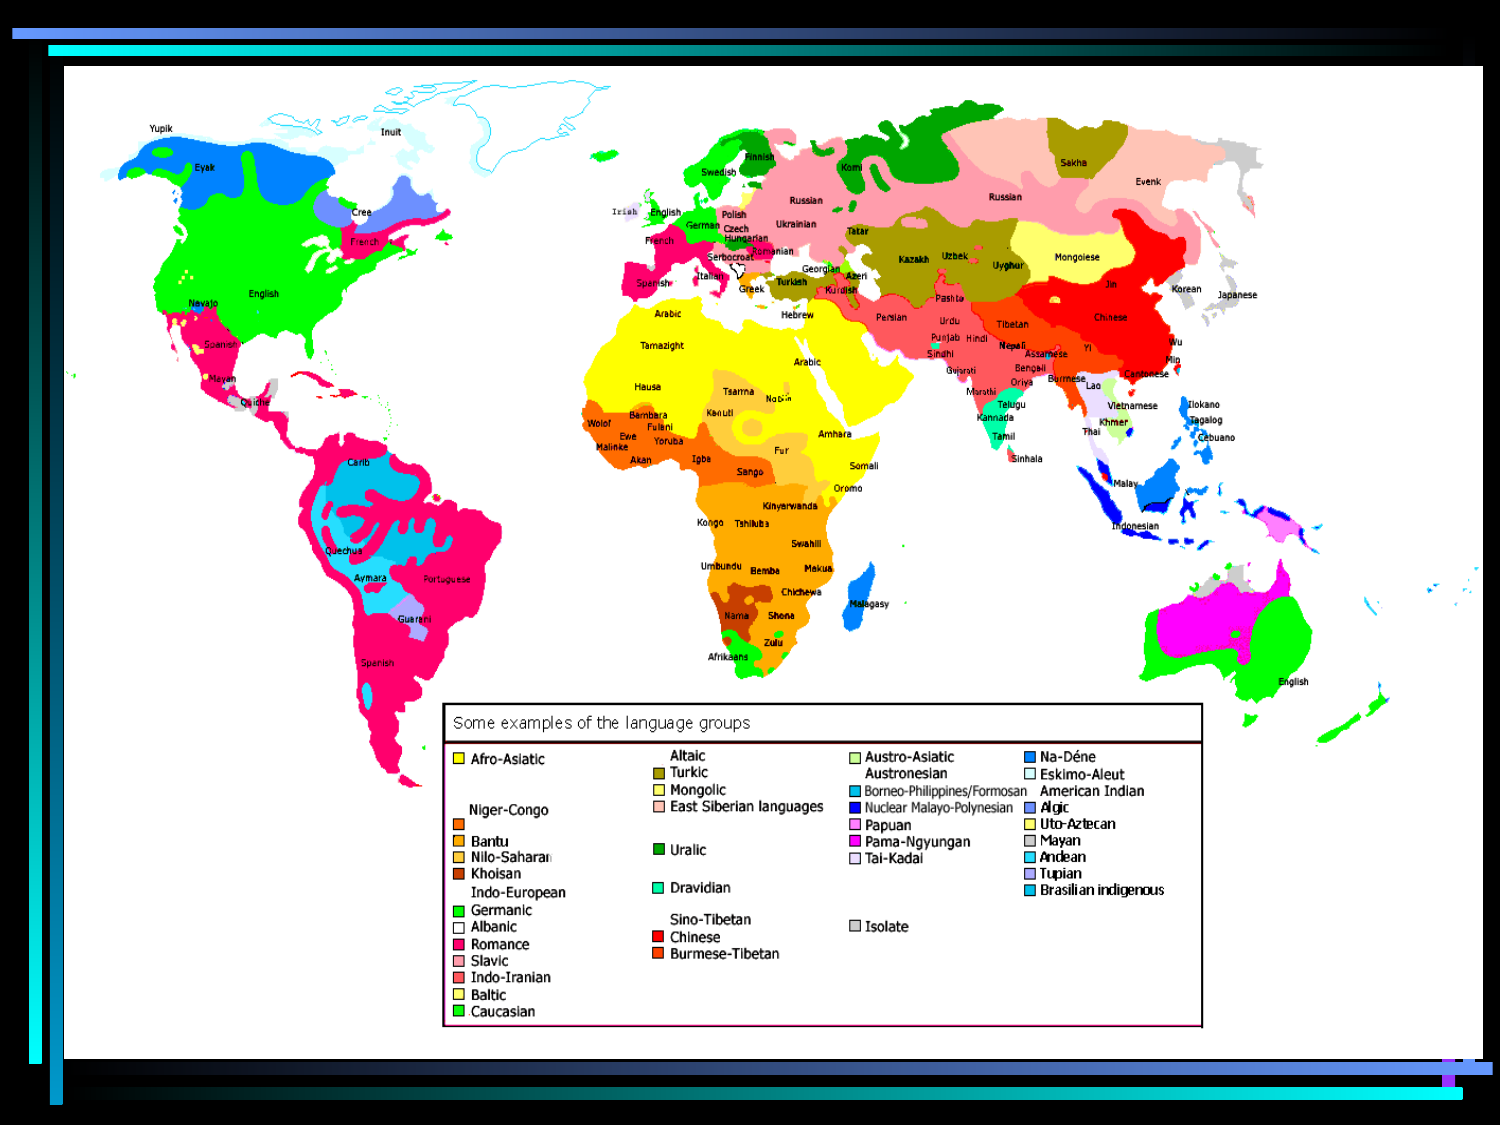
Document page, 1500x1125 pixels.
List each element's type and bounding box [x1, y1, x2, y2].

picture [64, 66, 1483, 1059]
